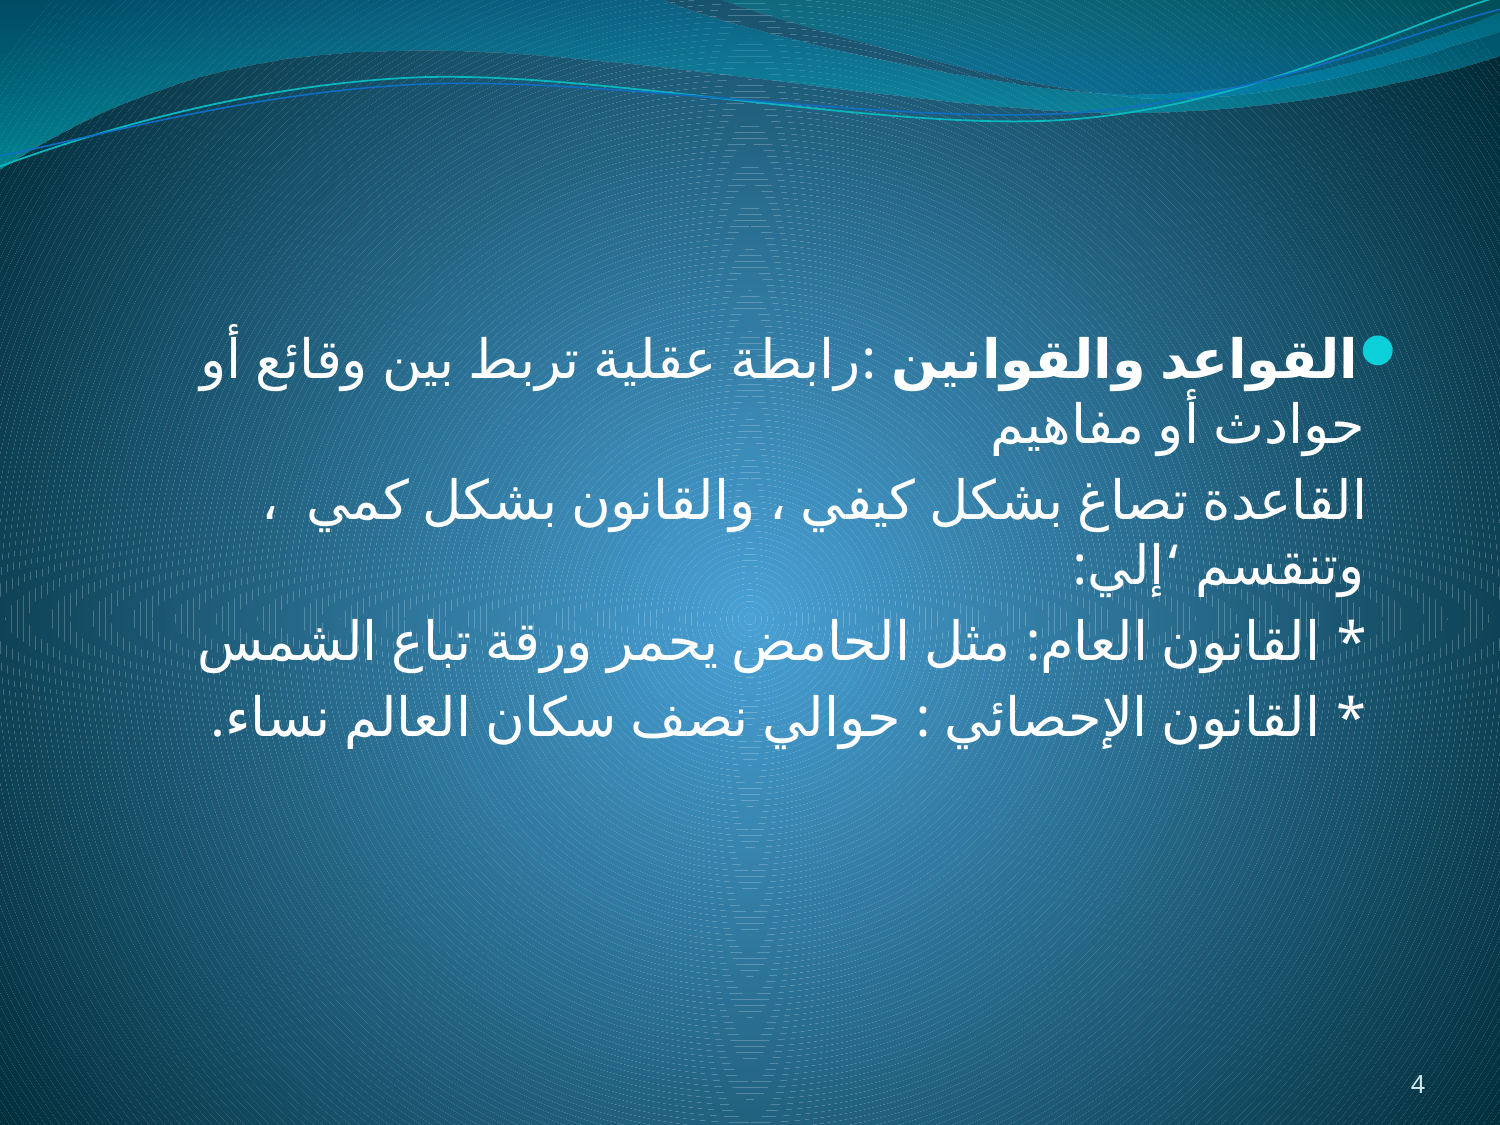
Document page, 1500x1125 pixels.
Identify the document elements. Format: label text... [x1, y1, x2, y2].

list القواعد والقوانين :رابطة عقلية تربط بين وقائع أو حوادث أو مفاهيم القاعدة تصاغ بشكل كيفي ، والقانون بشكل كمي ، وتنقسم ‘إلي: * القانون العام: مثل الحامض يحمر ورقة تباع الشمس * القانون الإحصائي : حوالي نصف سكان العالم نساء. [75, 317, 1425, 1038]
slide_number 4 [1299, 1042, 1425, 1103]
